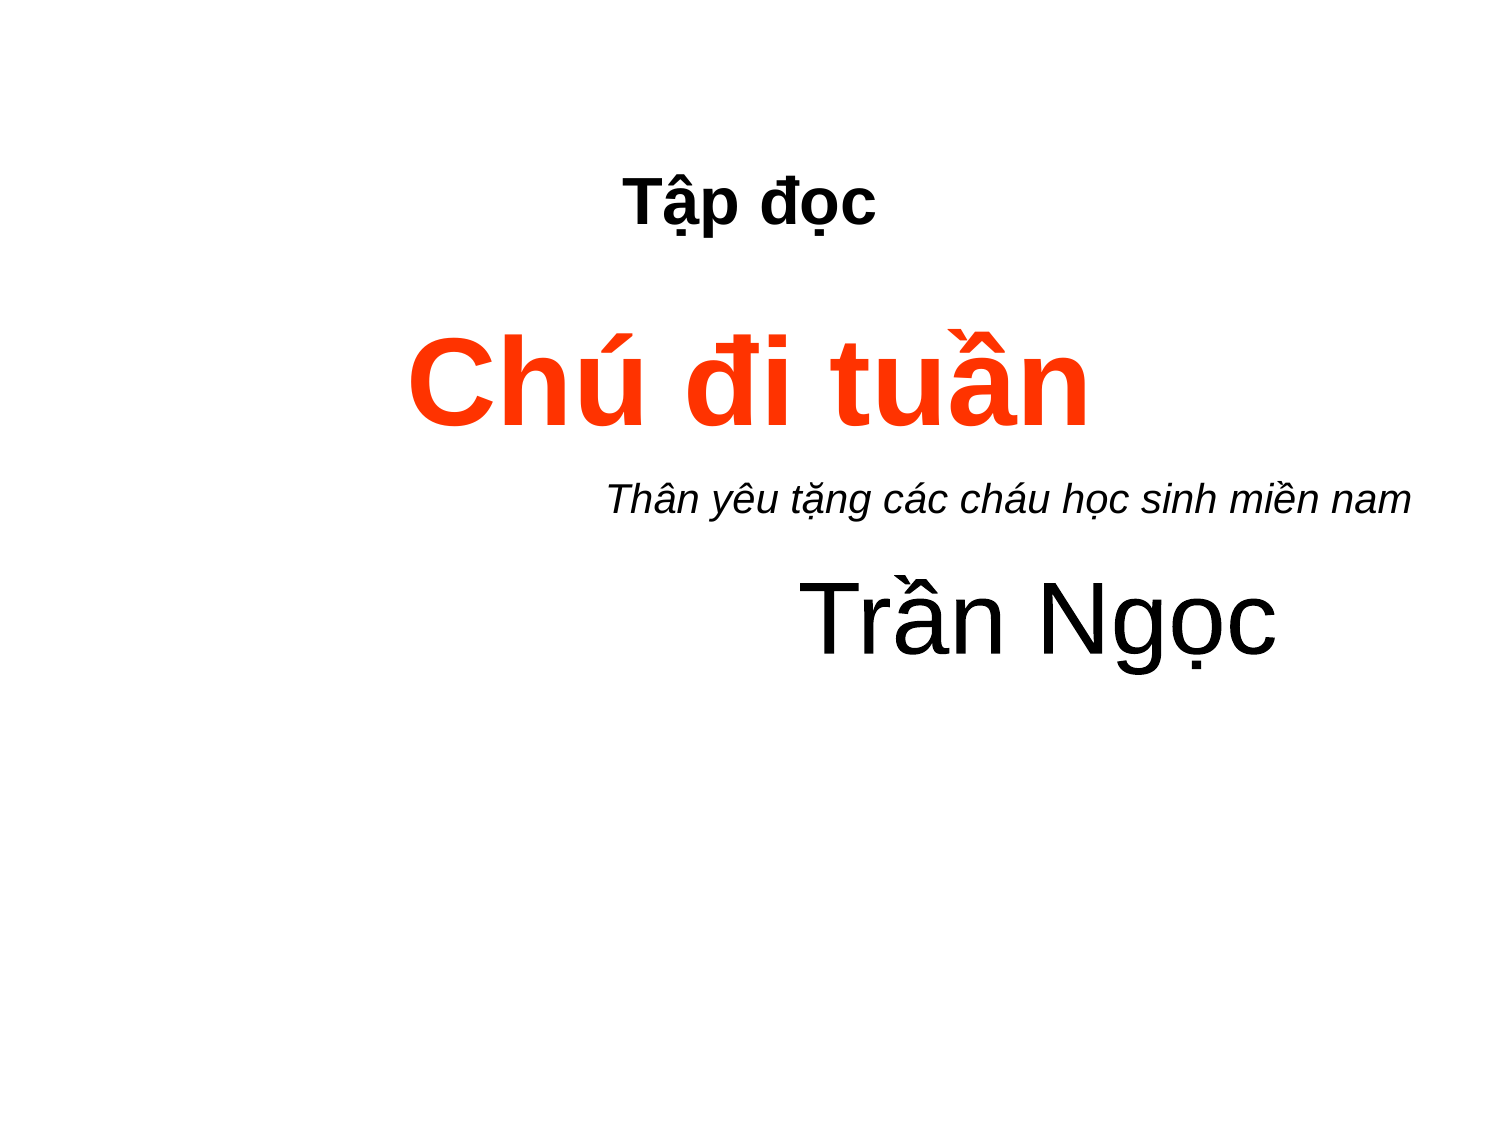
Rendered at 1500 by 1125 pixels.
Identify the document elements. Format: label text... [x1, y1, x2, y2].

text_box Tập đọc Chú đi tuần Thân yêu tặng các cháu học sinh miền nam [37, 37, 1463, 642]
